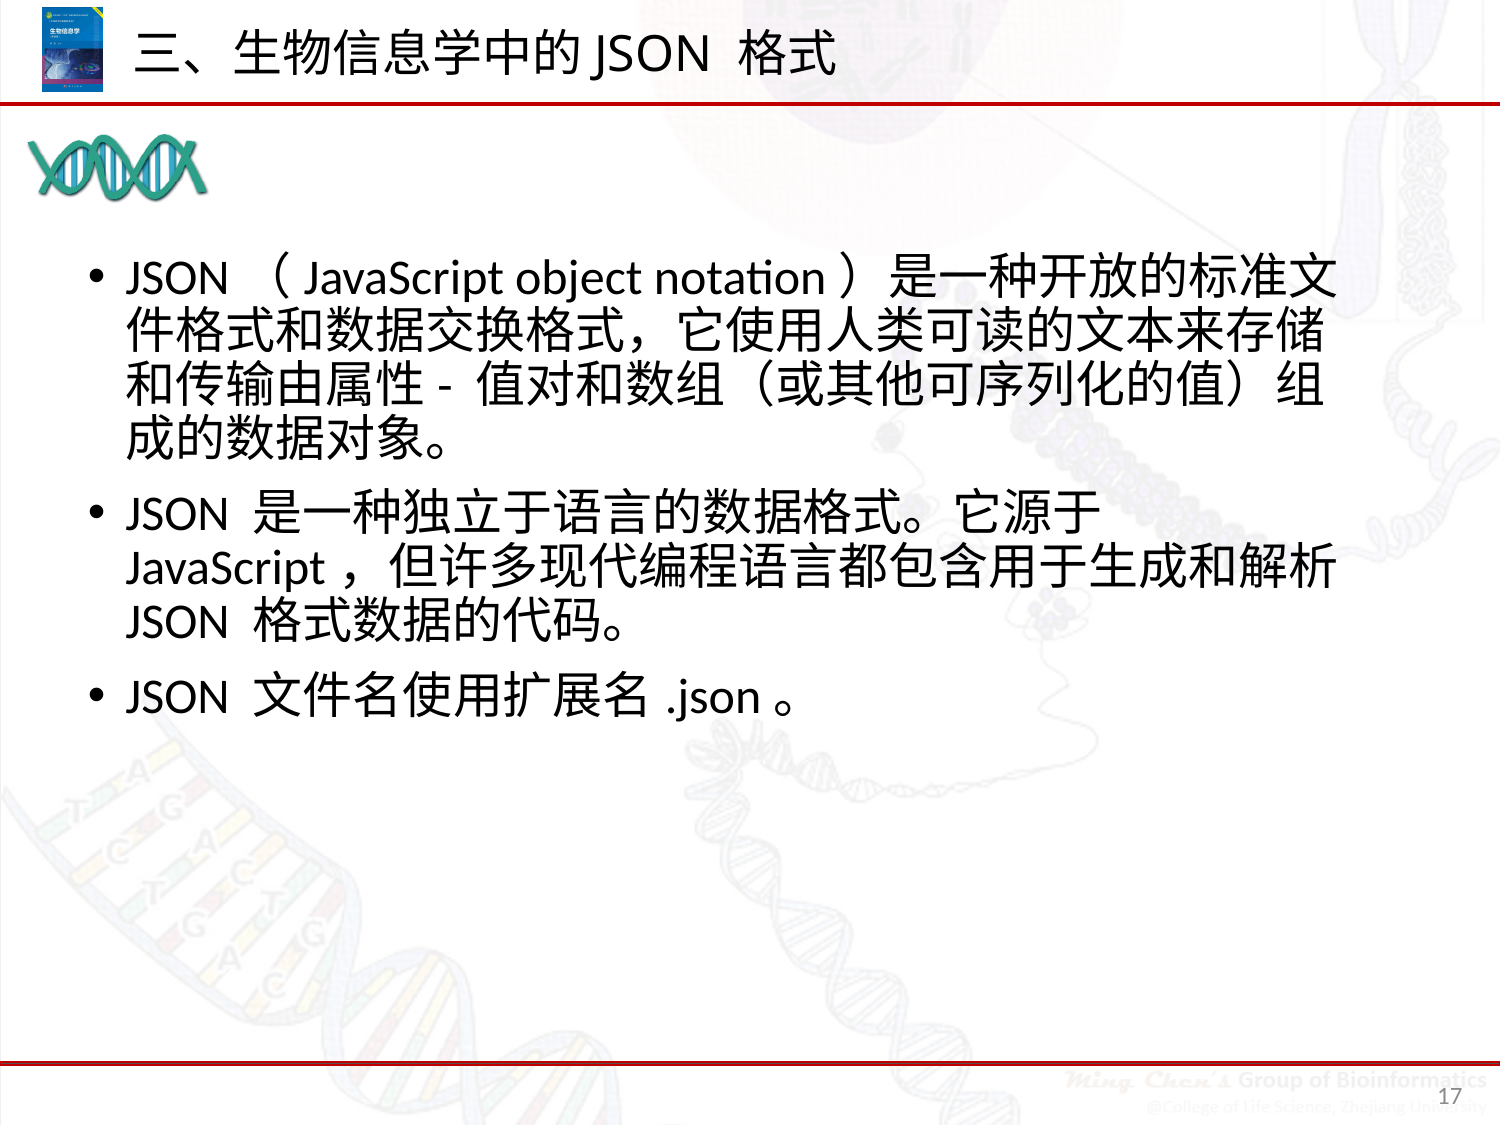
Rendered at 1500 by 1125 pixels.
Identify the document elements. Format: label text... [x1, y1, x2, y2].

text_box [0, 102, 1500, 106]
list JSON（JavaScript object notation）是一种开放的标准文件格式和数据交换格式，它使用人类可读的文本来存储和传输由属性- 值对和数组（或其他可序列化的值）组成的数据对象。 JSON 是一种独立于语言的数据格式。它源于JavaScript，但许多现代编程语言都包含用于生成和解析JSON 格式数据的代码。 JSON 文件名使用扩展名.json。 [72, 243, 1386, 922]
picture [25, 128, 210, 208]
slide_number 17 [1417, 1066, 1483, 1125]
text_box 三、生物信息学中的JSON 格式 [117, 13, 1246, 89]
text_box [0, 1061, 1500, 1066]
picture [42, 7, 103, 92]
